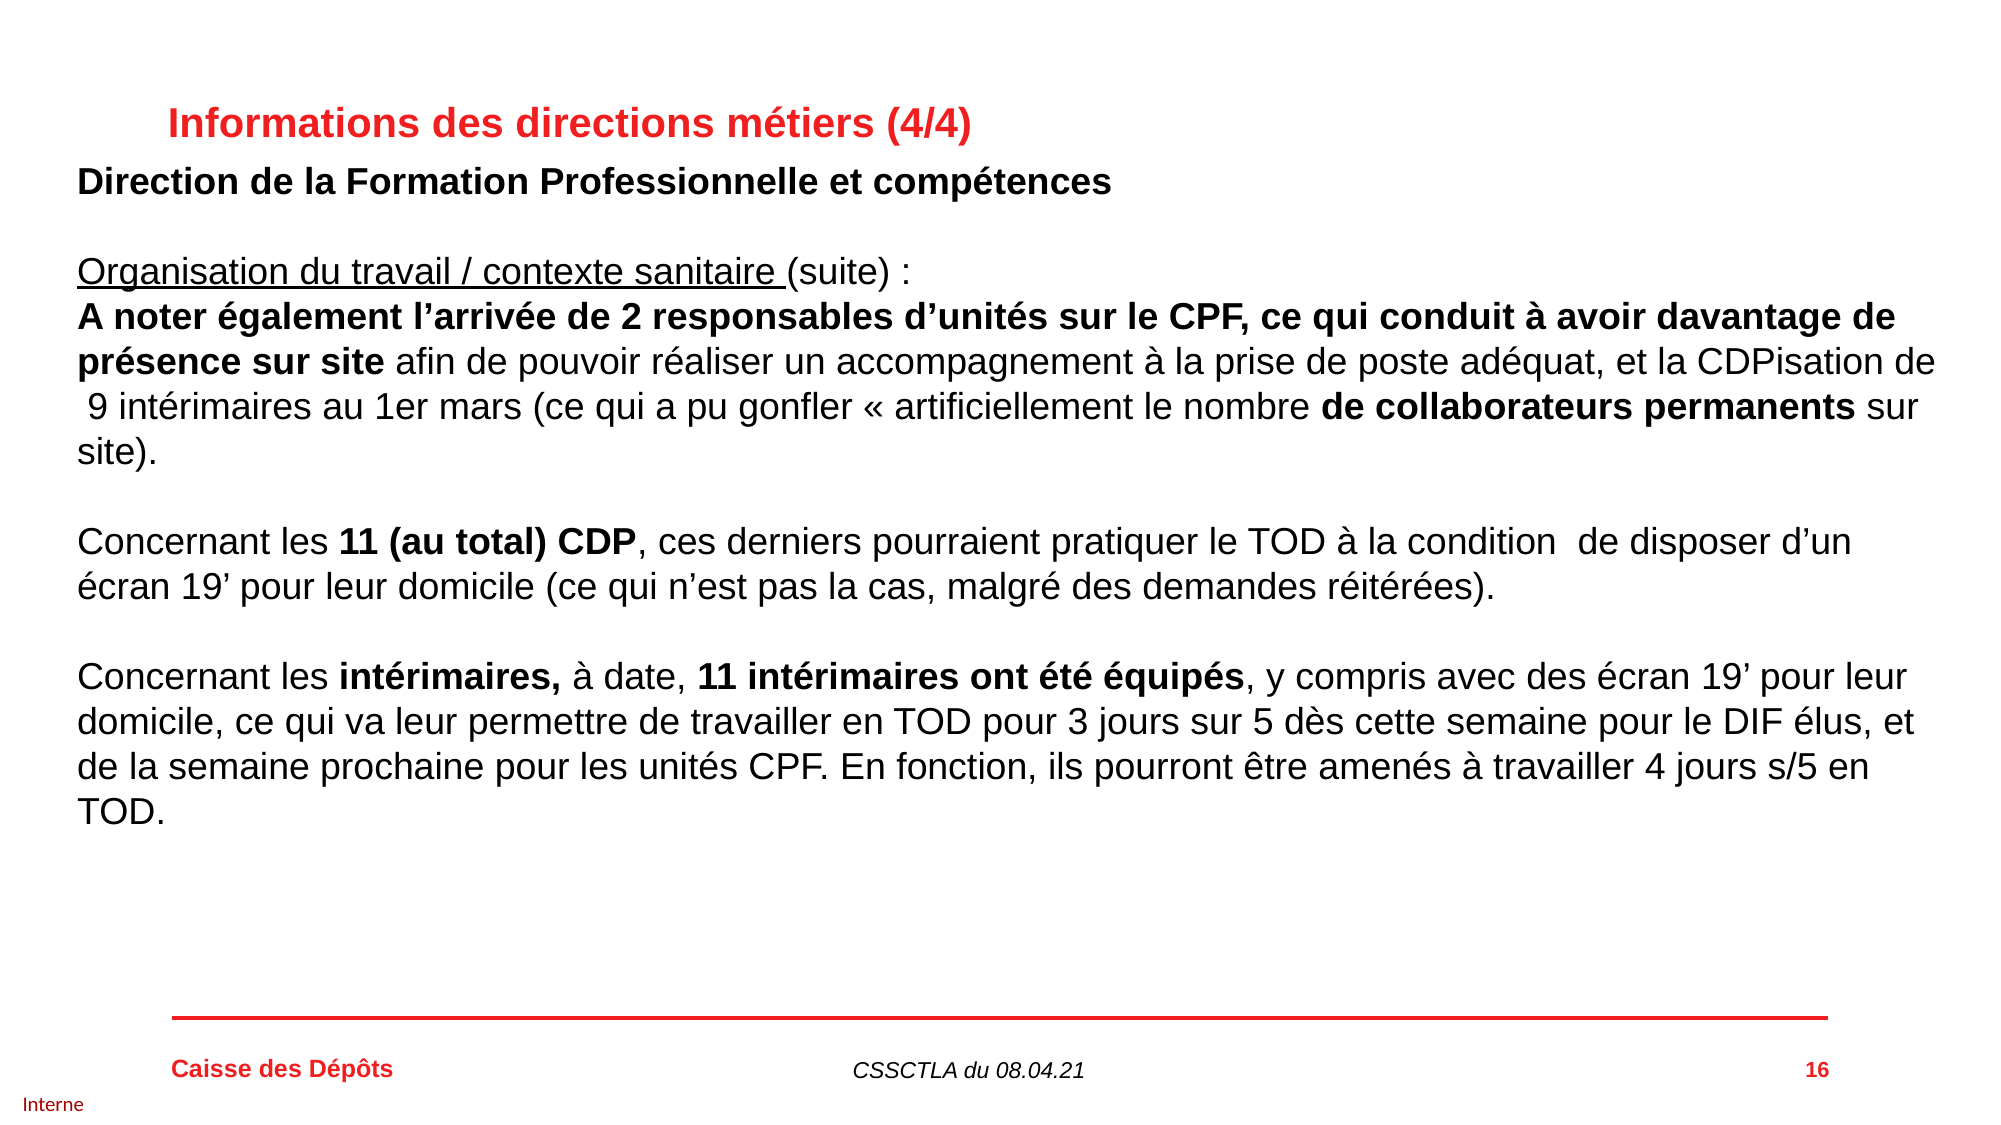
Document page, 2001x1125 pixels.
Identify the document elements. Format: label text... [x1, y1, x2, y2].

title Informations des directions métiers (4/4) [152, 93, 1866, 149]
text_box CSSCTLA du 08.04.21 [837, 1048, 1101, 1091]
slide_number 16 [1755, 1045, 1845, 1092]
text_box Direction de la Formation Professionnelle et compétences Organisation du travail / contexte sanitaire (suite) : A noter également l’arrivée de 2 responsables d’unités sur le CPF, ce qui conduit à avoir davantage de présence sur site afin de pouvoir réaliser un accompagnement à la prise de poste adéquat, et la CDPisation de 9 intérimaires au 1er mars (ce qui a pu gonfler « artificiellement le nombre de collaborateurs permanents sur site). Concernant les 11 (au total) CDP, ces derniers pourraient pratiquer le TOD à la condition de disposer d’un écran 19’ pour leur domicile (ce qui n’est pas la cas, malgré des demandes réitérées). Concernant les intérimaires, à date, 11 intérimaires ont été équipés, y compris avec des écran 19’ pour leur domicile, ce qui va leur permettre de travailler en TOD pour 3 jours sur 5 dès cette semaine pour le DIF élus, et de la semaine prochaine pour les unités CPF. En fonction, ils pourront être amenés à travailler 4 jours s/5 en TOD. [62, 149, 1969, 1020]
